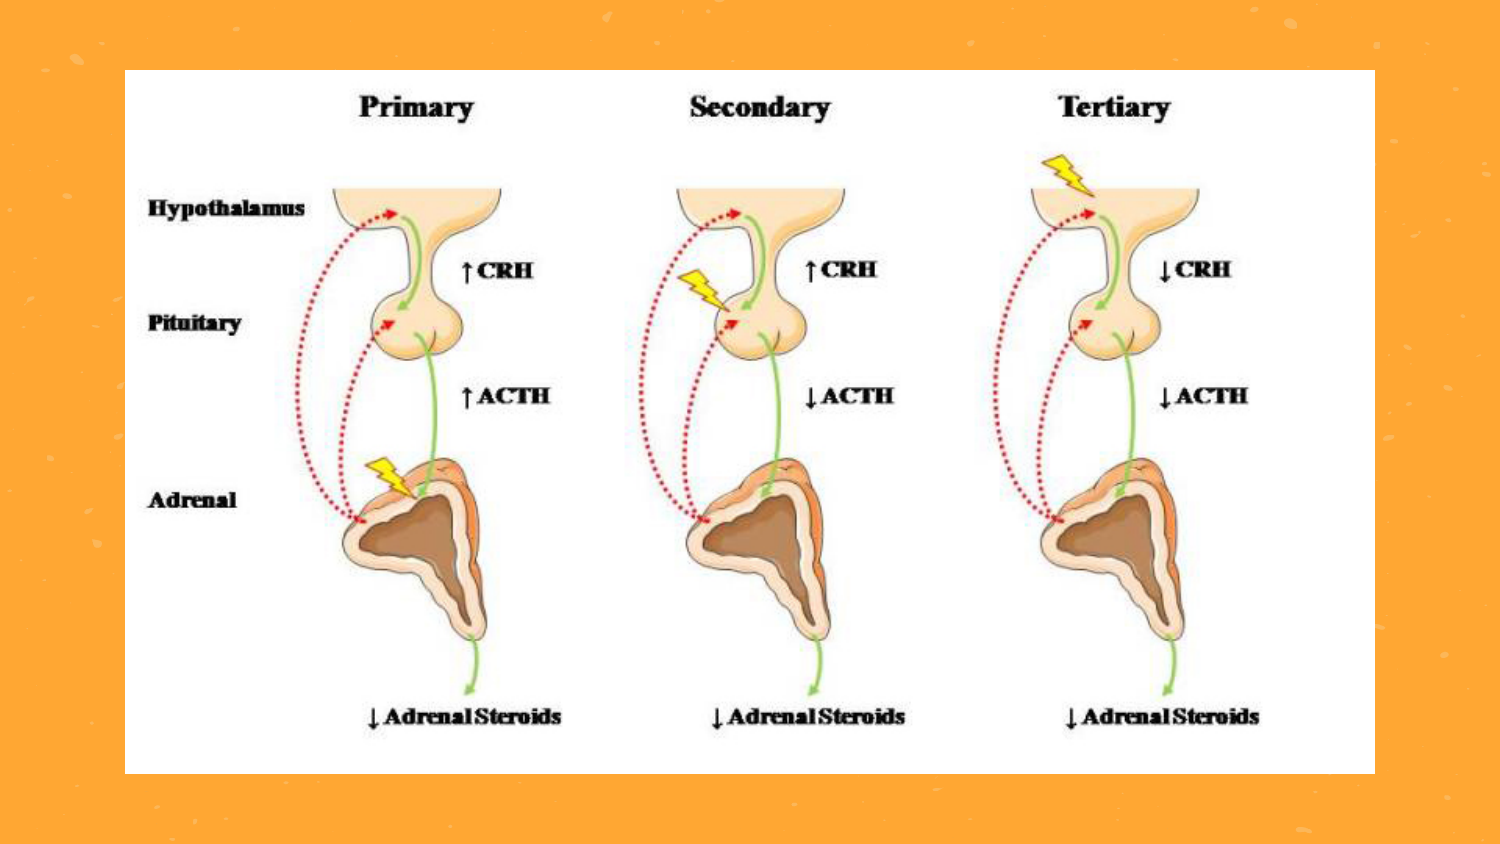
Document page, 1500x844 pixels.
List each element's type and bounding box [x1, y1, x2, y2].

picture [124, 70, 1376, 774]
